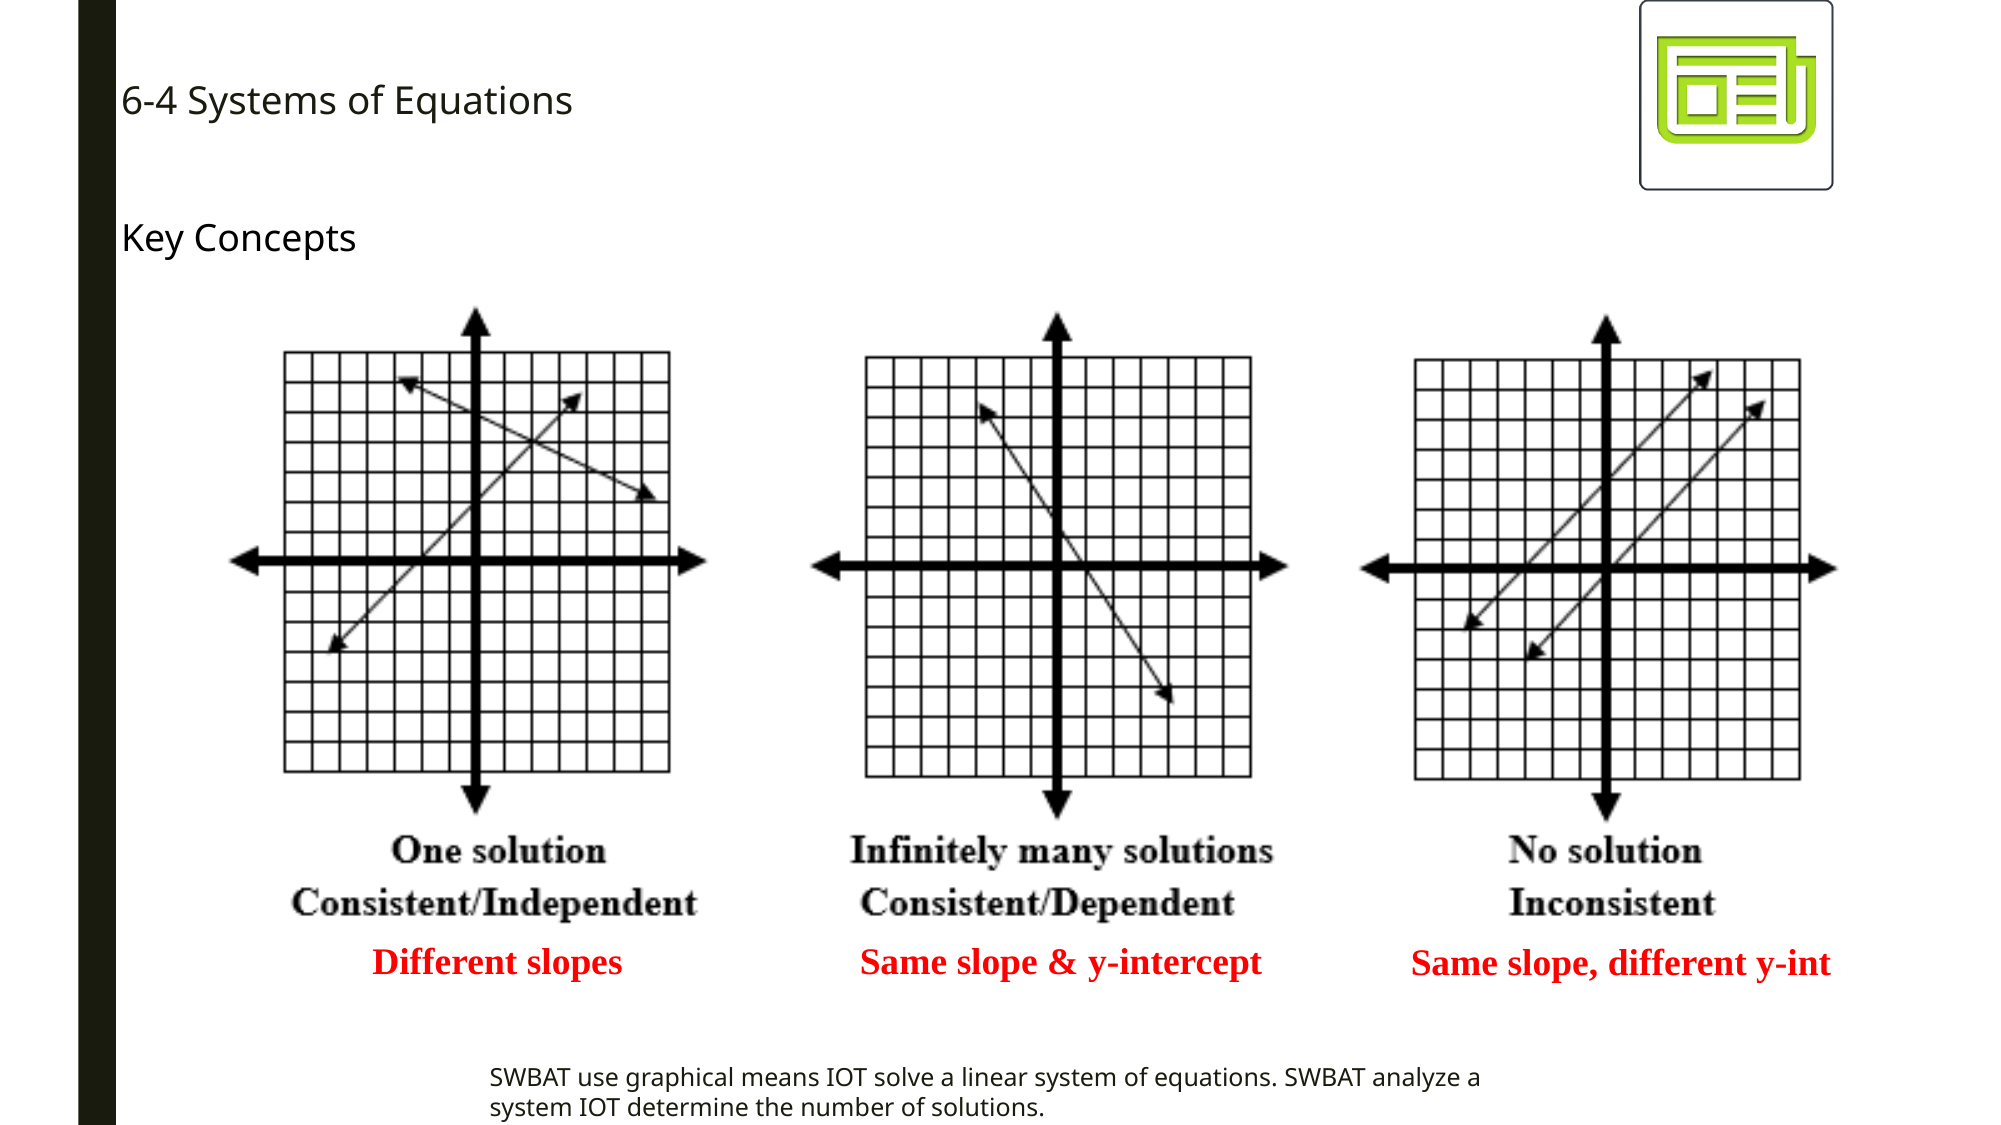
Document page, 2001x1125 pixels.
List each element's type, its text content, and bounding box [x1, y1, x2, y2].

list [1639, 0, 1834, 191]
text_box Key Concepts [105, 206, 556, 267]
picture [162, 287, 1894, 941]
title 6-4 Systems of Equations [106, 74, 1649, 213]
text_box Different slopes [357, 941, 668, 990]
text_box Same slope & y-intercept [845, 941, 1293, 990]
footer SWBAT use graphical means IOT solve a linear system of equations. SWBAT analyze a system IOT determine the number of solutions. [474, 1058, 1505, 1125]
text_box Same slope, different y-int [1396, 941, 1874, 991]
